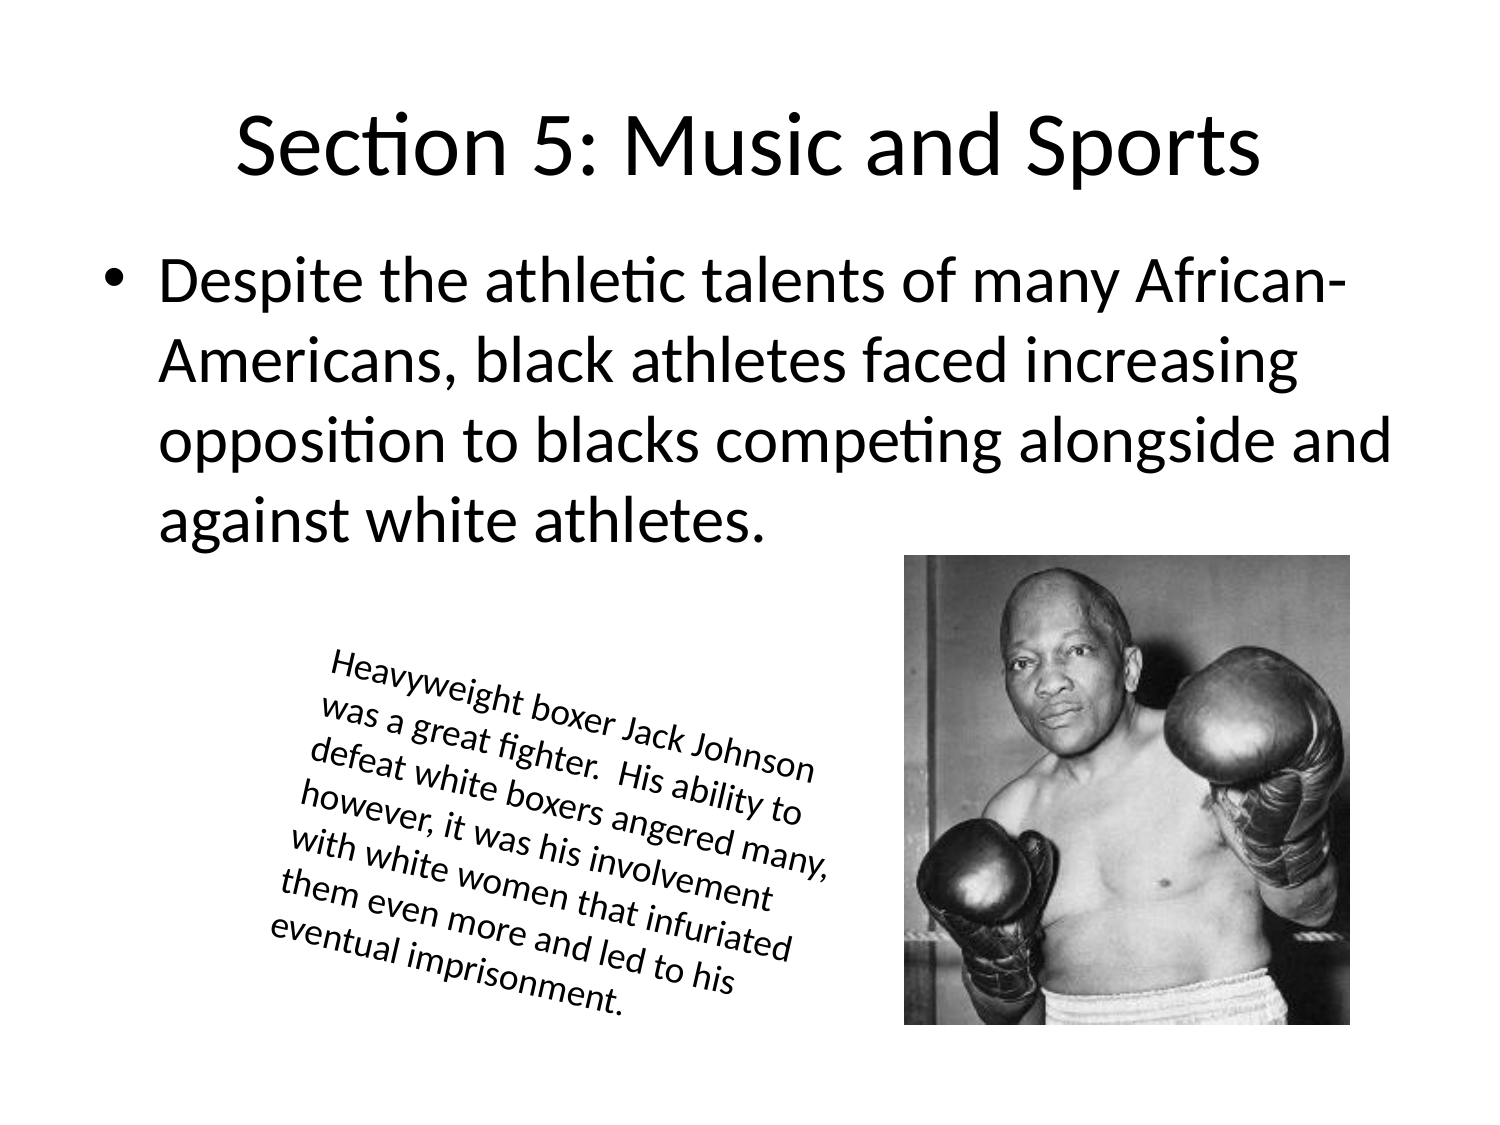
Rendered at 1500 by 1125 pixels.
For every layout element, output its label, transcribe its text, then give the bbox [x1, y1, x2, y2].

text_box Heavyweight boxer Jack Johnson was a great fighter. His ability to defeat white boxers angered many, however, it was his involvement with white women that infuriated them even more and led to his eventual imprisonment. [250, 624, 886, 1076]
list Despite the athletic talents of many African-Americans, black athletes faced increasing opposition to blacks competing alongside and against white athletes. [87, 228, 1438, 972]
picture [903, 555, 1351, 1026]
title Section 5: Music and Sports [75, 45, 1425, 233]
